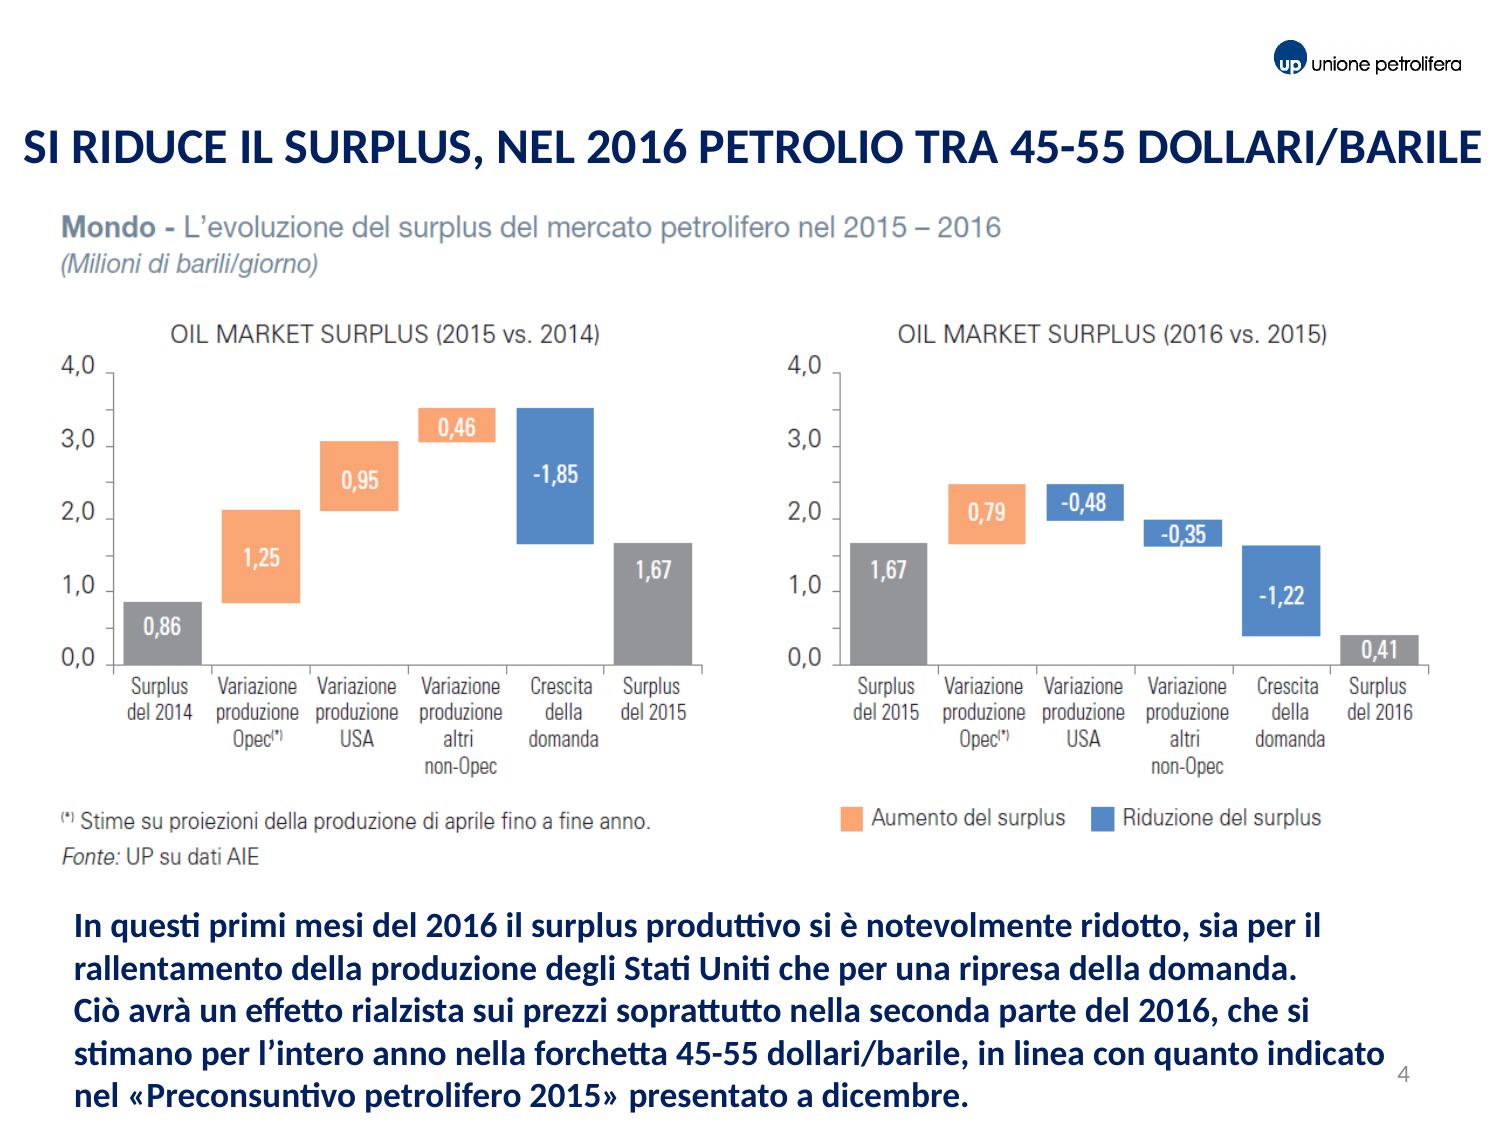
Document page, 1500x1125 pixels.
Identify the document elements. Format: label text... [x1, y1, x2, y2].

picture [1271, 37, 1465, 82]
picture [36, 208, 1441, 877]
text_box SI RIDUCE IL SURPLUS, NEL 2016 PETROLIO TRA 45-55 DOLLARI/BARILE [8, 106, 1500, 181]
text_box In questi primi mesi del 2016 il surplus produttivo si è notevolmente ridotto, sia per il rallentamento della produzione degli Stati Uniti che per una ripresa della domanda. Ciò avrà un effetto rialzista sui prezzi soprattutto nella seconda parte del 2016, che si stimano per l’intero anno nella forchetta 45-55 dollari/barile, in linea con quanto indicato nel «Preconsuntivo petrolifero 2015» presentato a dicembre. [59, 894, 1441, 1122]
